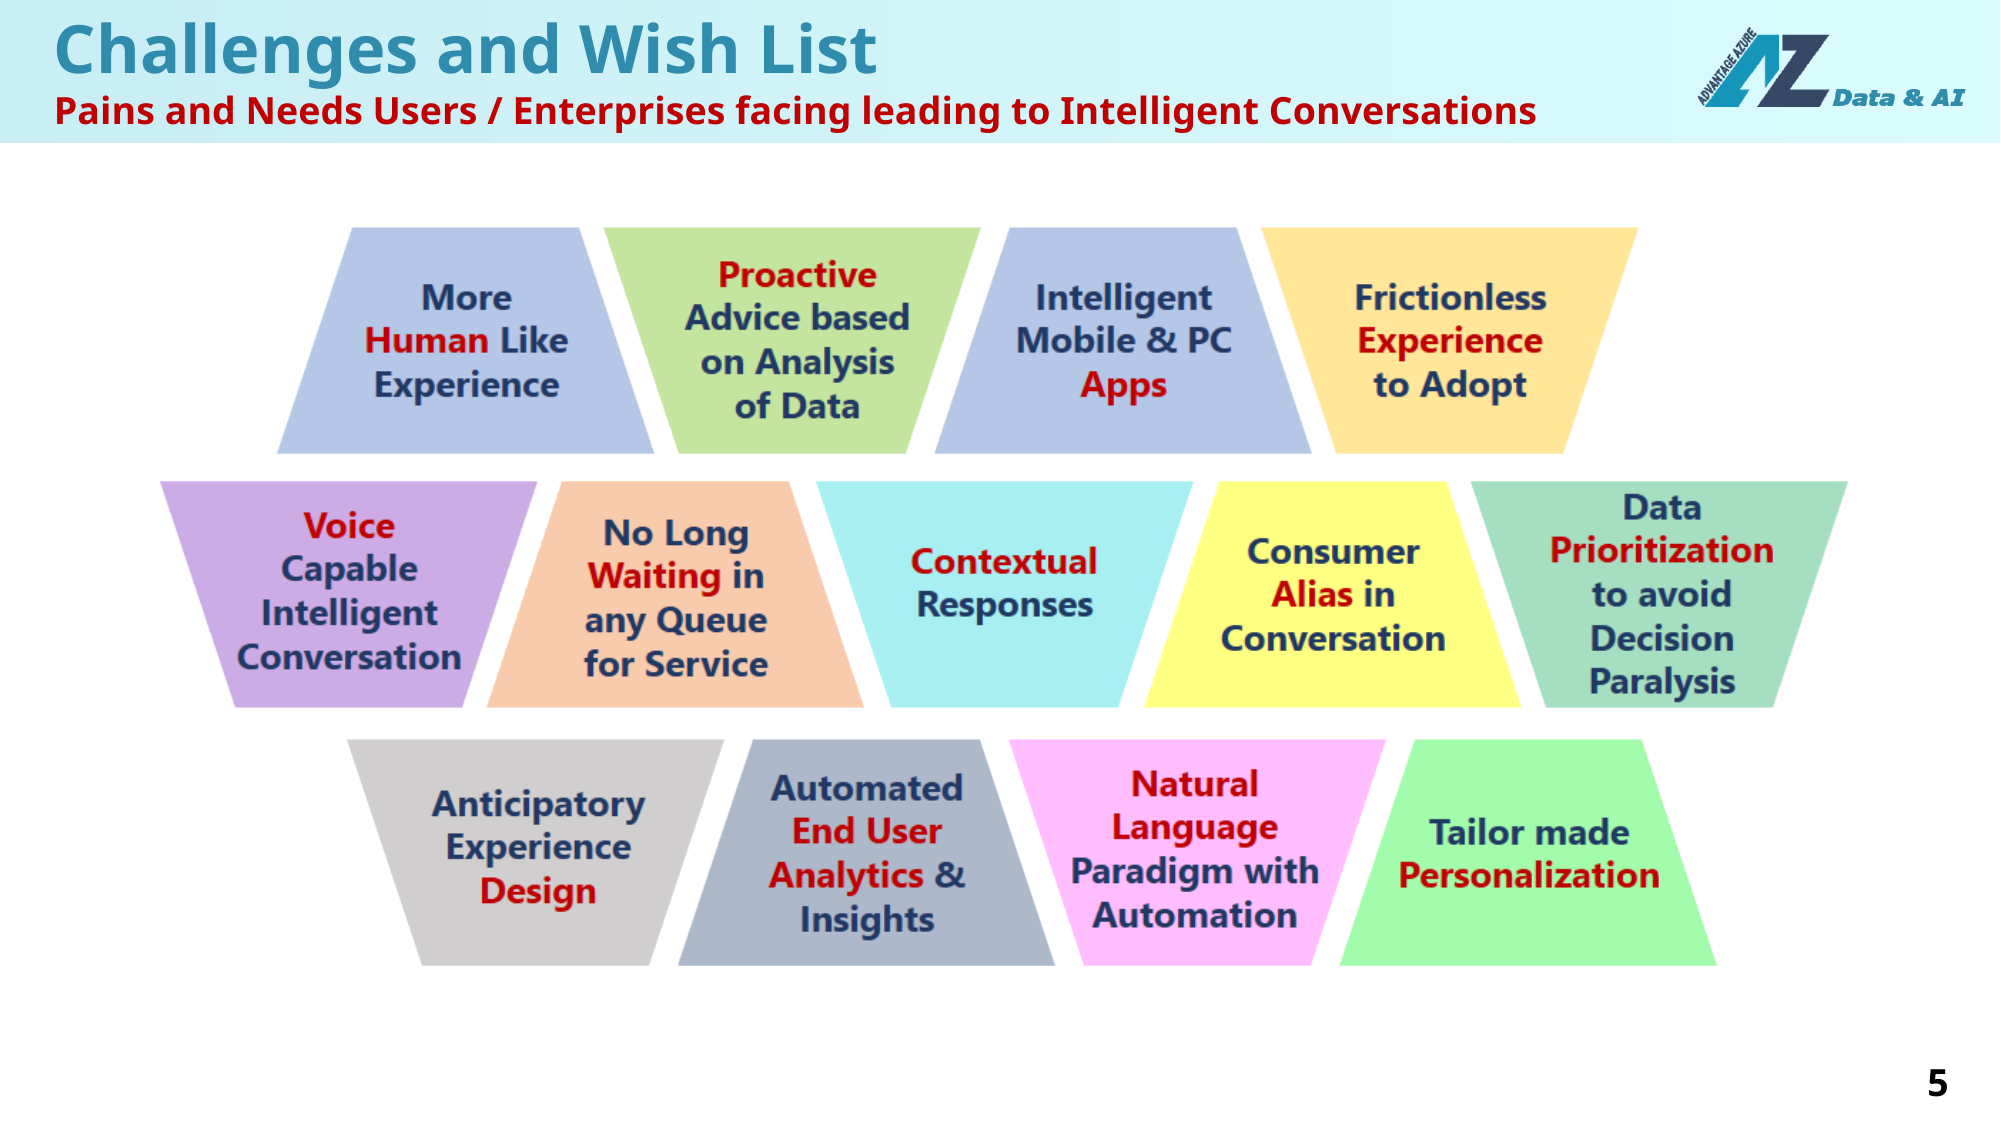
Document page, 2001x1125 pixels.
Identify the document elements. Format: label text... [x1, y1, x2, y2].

picture [130, 206, 1870, 1000]
picture [1697, 27, 1979, 125]
text_box Challenges and Wish List Pains and Needs Users / Enterprises facing leading to Intelligent Conversations [39, 0, 1633, 140]
